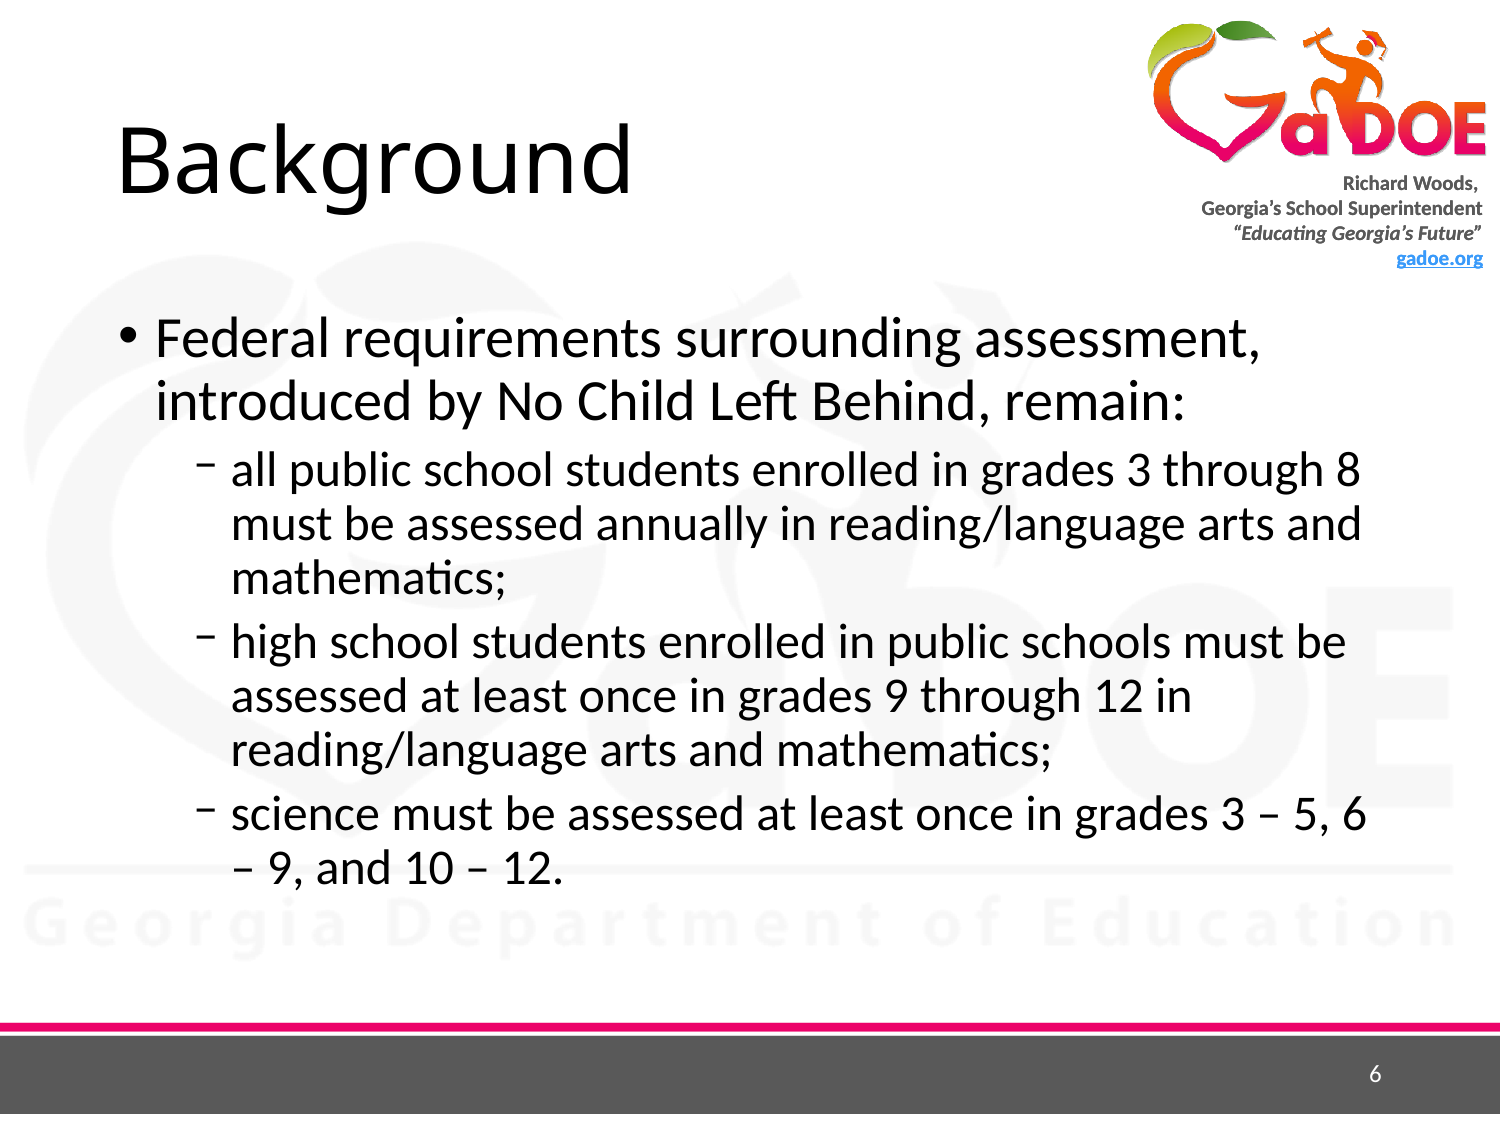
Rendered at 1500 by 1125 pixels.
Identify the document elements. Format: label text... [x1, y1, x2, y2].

list Federal requirements surrounding assessment, introduced by No Child Left Behind, remain: all public school students enrolled in grades 3 through 8 must be assessed annually in reading/language arts and mathematics; high school students enrolled in public schools must be assessed at least once in grades 9 through 12 in reading/language arts and mathematics; science must be assessed at least once in grades 3 – 5, 6 – 9, and 10 – 12. [103, 299, 1397, 1014]
title Background [99, 54, 1136, 273]
picture [1135, 8, 1499, 164]
slide_number 6 [1059, 1042, 1397, 1103]
picture [19, 235, 1473, 980]
